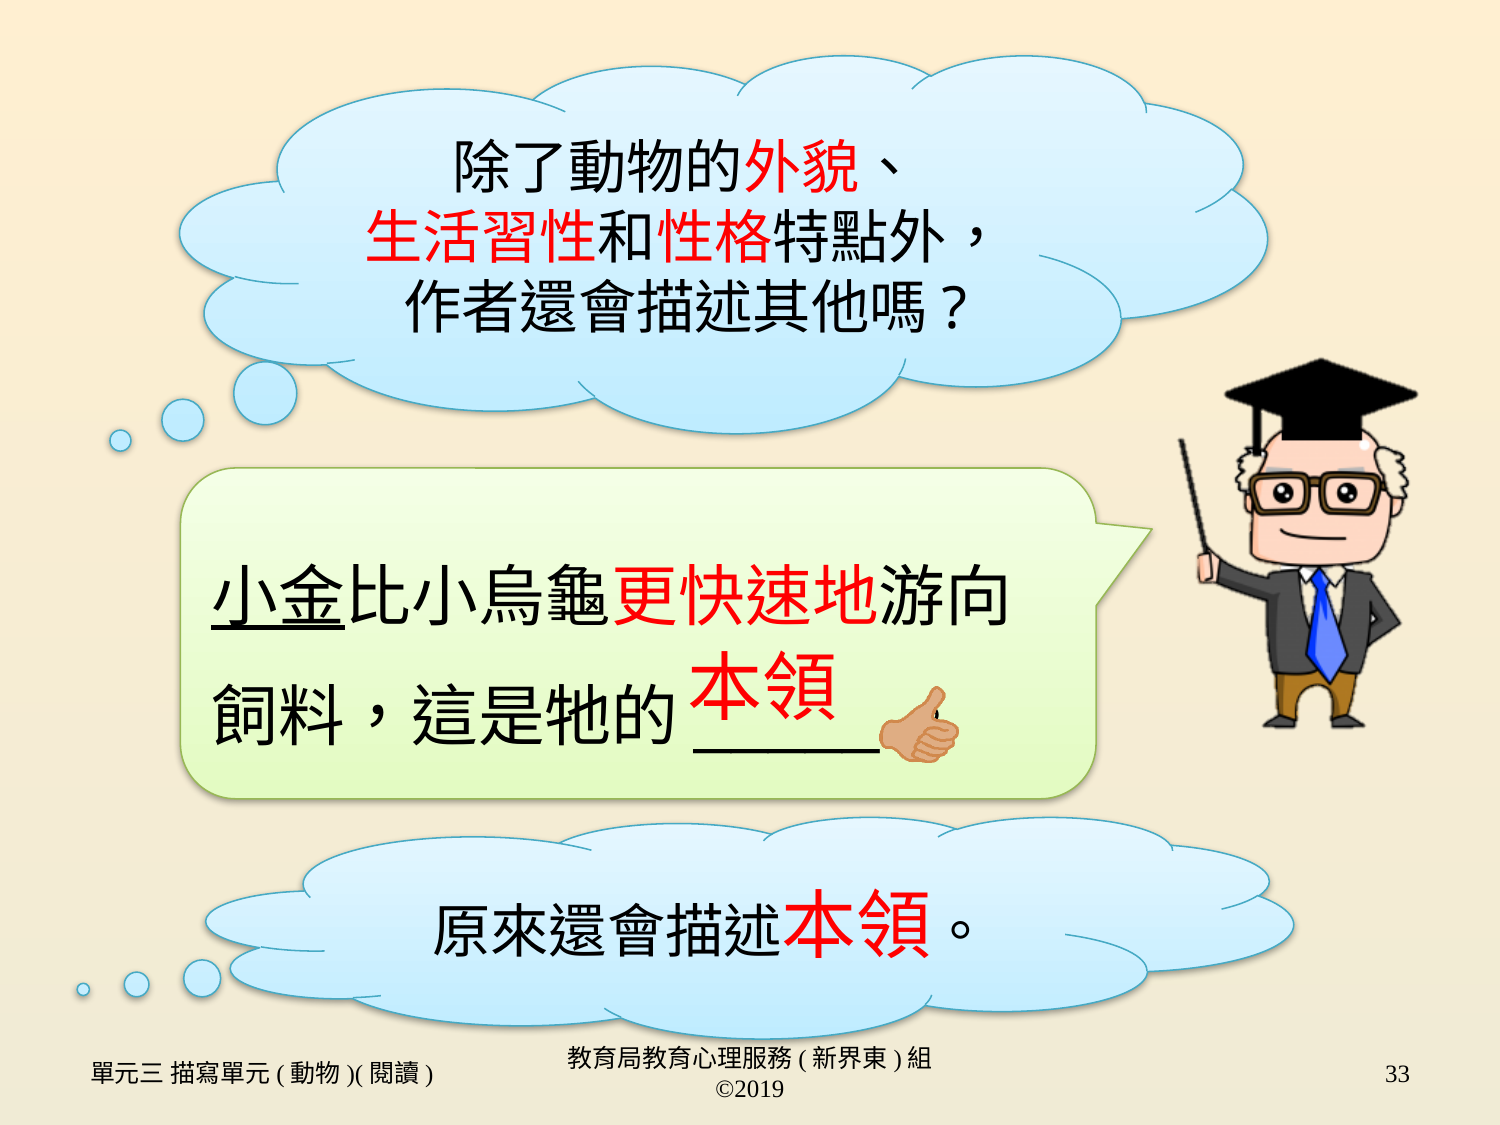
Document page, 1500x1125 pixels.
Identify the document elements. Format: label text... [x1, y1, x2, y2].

text_box 原來還會描述本領。 [76, 982, 91, 997]
slide_number 33 [1074, 1042, 1425, 1103]
text_box 原來還會描述本領。 [204, 816, 1295, 1040]
picture [1068, 287, 1426, 742]
picture [879, 686, 959, 763]
text_box 除了動物的外貌、 生活習性和性格特點外，作者還會描述其他嗎? [178, 54, 1269, 435]
slide_number 單元三 描寫單元(動物)(閱讀) [75, 1042, 502, 1103]
text_box 本領 [672, 632, 880, 787]
text_box 原來還會描述本領。 [123, 971, 150, 998]
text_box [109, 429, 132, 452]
text_box 原來還會描述本領。 [182, 959, 222, 998]
footer 教育局教育心理服務(新界東)組 ©2019 [512, 1042, 988, 1103]
text_box 小金比小烏龜更快速地游向飼料，這是牠的_____。 [179, 467, 1097, 800]
text_box 除了動物的外貌、 生活習性和性格特點外，作者還會描述其他嗎? [161, 398, 205, 442]
